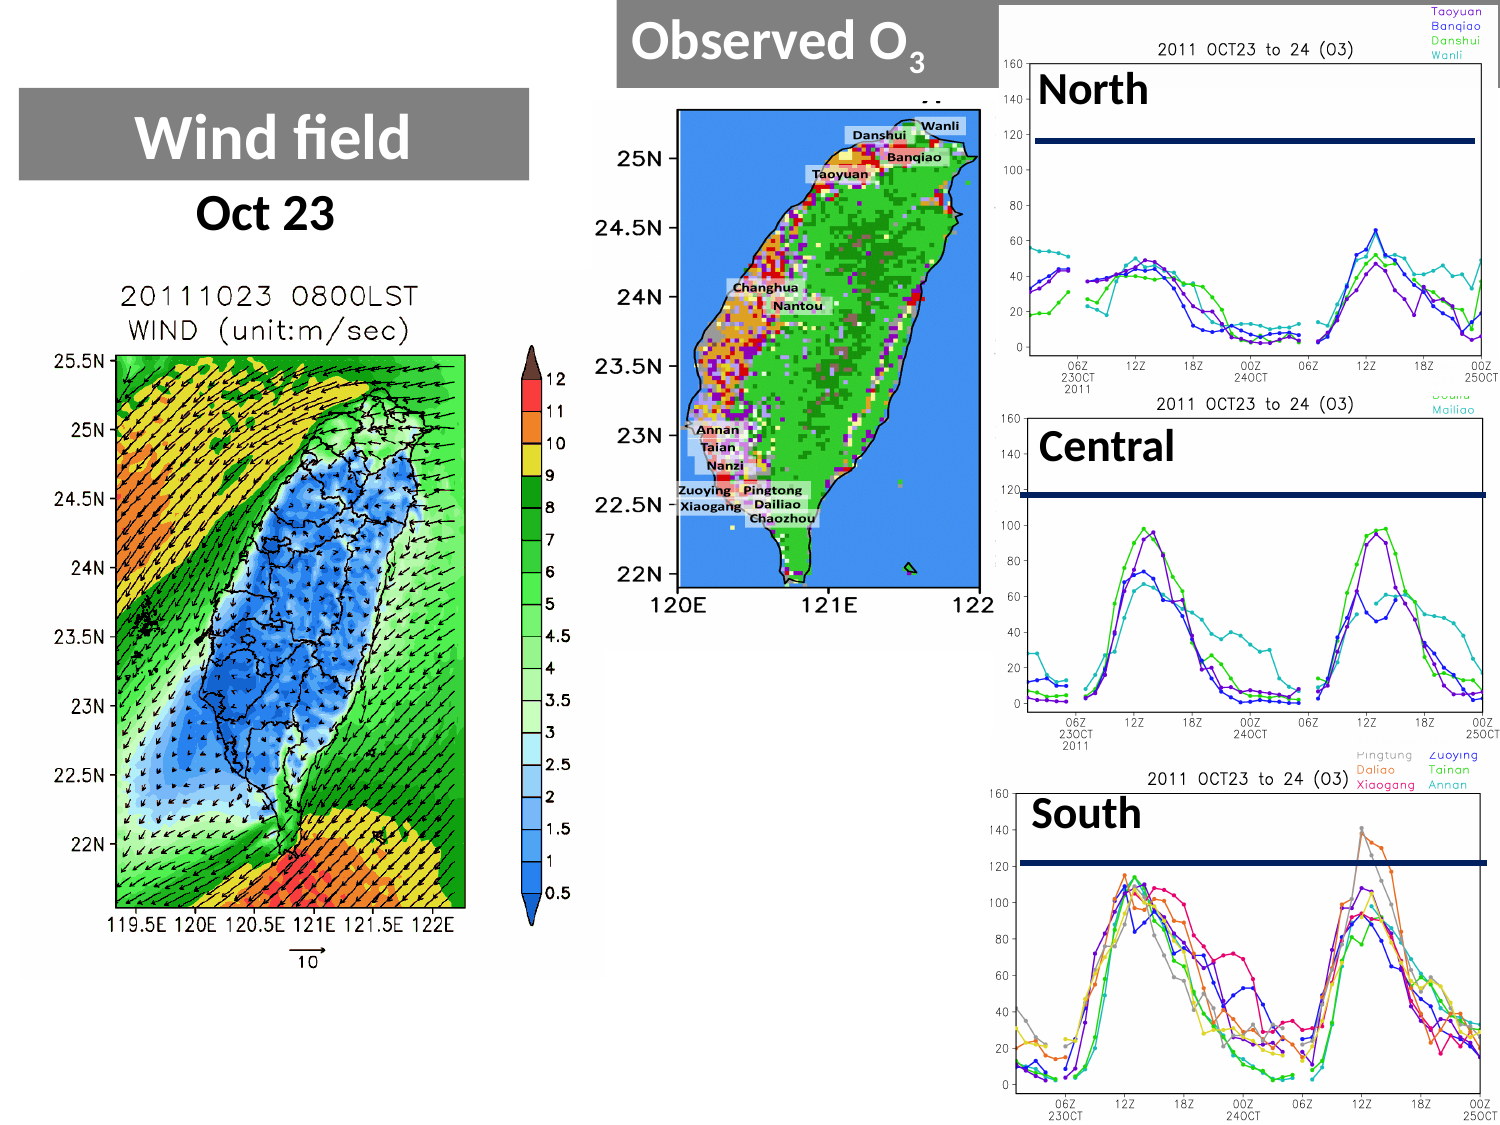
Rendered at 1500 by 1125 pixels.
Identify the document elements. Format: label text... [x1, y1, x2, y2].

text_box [591, 0, 1500, 1122]
text_box Oct 23 [181, 181, 351, 248]
picture [20, 270, 591, 979]
text_box Wind field [18, 87, 530, 181]
